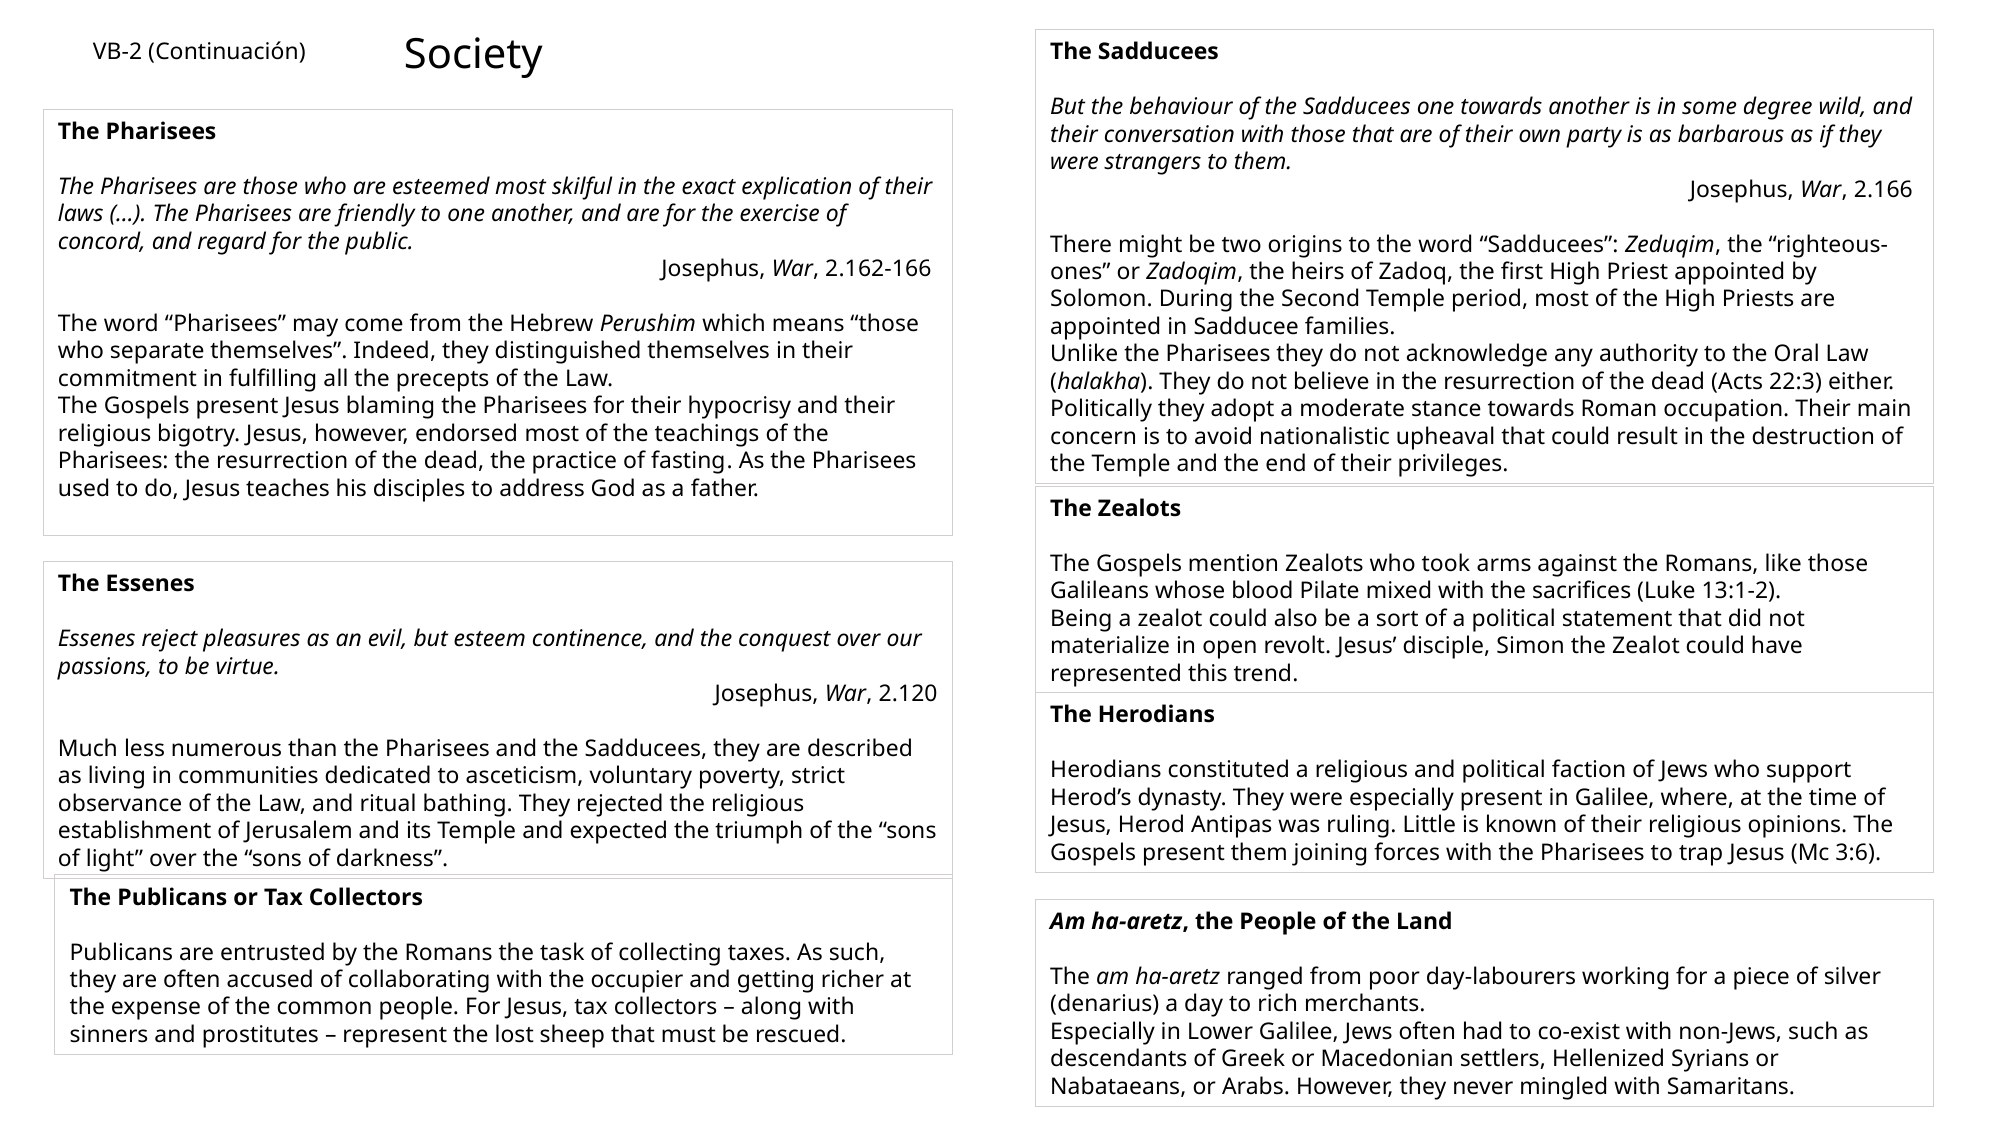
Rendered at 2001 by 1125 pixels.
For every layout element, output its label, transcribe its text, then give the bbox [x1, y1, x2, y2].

text_box VB-2 (Continuación) [78, 29, 321, 72]
text_box The Herodians Herodians constituted a religious and political faction of Jews who support Herod’s dynasty. They were especially present in Galilee, where, at the time of Jesus, Herod Antipas was ruling. Little is known of their religious opinions. The Gospels present them joining forces with the Pharisees to trap Jesus (Mc 3:6). [1035, 692, 1934, 873]
text_box The Zealots The Gospels mention Zealots who took arms against the Romans, like those Galileans whose blood Pilate mixed with the sacrifices (Luke 13:1-2). Being a zealot could also be a sort of a political statement that did not materialize in open revolt. Jesus’ disciple, Simon the Zealot could have represented this trend. [1035, 486, 1934, 692]
text_box Society [389, 19, 558, 85]
text_box The Essenes Essenes reject pleasures as an evil, but esteem continence, and the conquest over our passions, to be virtue. Josephus, War, 2.120 Much less numerous than the Pharisees and the Sadducees, they are described as living in communities dedicated to asceticism, voluntary poverty, strict observance of the Law, and ritual bathing. They rejected the religious establishment of Jerusalem and its Temple and expected the triumph of the “sons of light” over the “sons of darkness”. [43, 561, 953, 879]
text_box The Publicans or Tax Collectors Publicans are entrusted by the Romans the task of collecting taxes. As such, they are often accused of collaborating with the occupier and getting richer at the expense of the common people. For Jesus, tax collectors – along with sinners and prostitutes – represent the lost sheep that must be rescued. [54, 874, 953, 1055]
text_box Am ha-aretz, the People of the Land The am ha-aretz ranged from poor day-labourers working for a piece of silver (denarius) a day to rich merchants. Especially in Lower Galilee, Jews often had to co-exist with non-Jews, such as descendants of Greek or Macedonian settlers, Hellenized Syrians or Nabataeans, or Arabs. However, they never mingled with Samaritans. [1035, 899, 1934, 1107]
text_box The Sadducees But the behaviour of the Sadducees one towards another is in some degree wild, and their conversation with those that are of their own party is as barbarous as if they were strangers to them. Josephus, War, 2.166 There might be two origins to the word “Sadducees”: Zeduqim, the “righteous-ones” or Zadoqim, the heirs of Zadoq, the first High Priest appointed by Solomon. During the Second Temple period, most of the High Priests are appointed in Sadducee families. Unlike the Pharisees they do not acknowledge any authority to the Oral Law (halakha). They do not believe in the resurrection of the dead (Acts 22:3) either. Politically they adopt a moderate stance towards Roman occupation. Their main concern is to avoid nationalistic upheaval that could result in the destruction of the Temple and the end of their privileges. [1035, 29, 1934, 484]
text_box The Pharisees The Pharisees are those who are esteemed most skilful in the exact explication of their laws (…). The Pharisees are friendly to one another, and are for the exercise of concord, and regard for the public. Josephus, War, 2.162-166 The word “Pharisees” may come from the Hebrew Perushim which means “those who separate themselves”. Indeed, they distinguished themselves in their commitment in fulfilling all the precepts of the Law. The Gospels present Jesus blaming the Pharisees for their hypocrisy and their religious bigotry. Jesus, however, endorsed most of the teachings of the Pharisees: the resurrection of the dead, the practice of fasting. As the Pharisees used to do, Jesus teaches his disciples to address God as a father. [43, 109, 953, 536]
